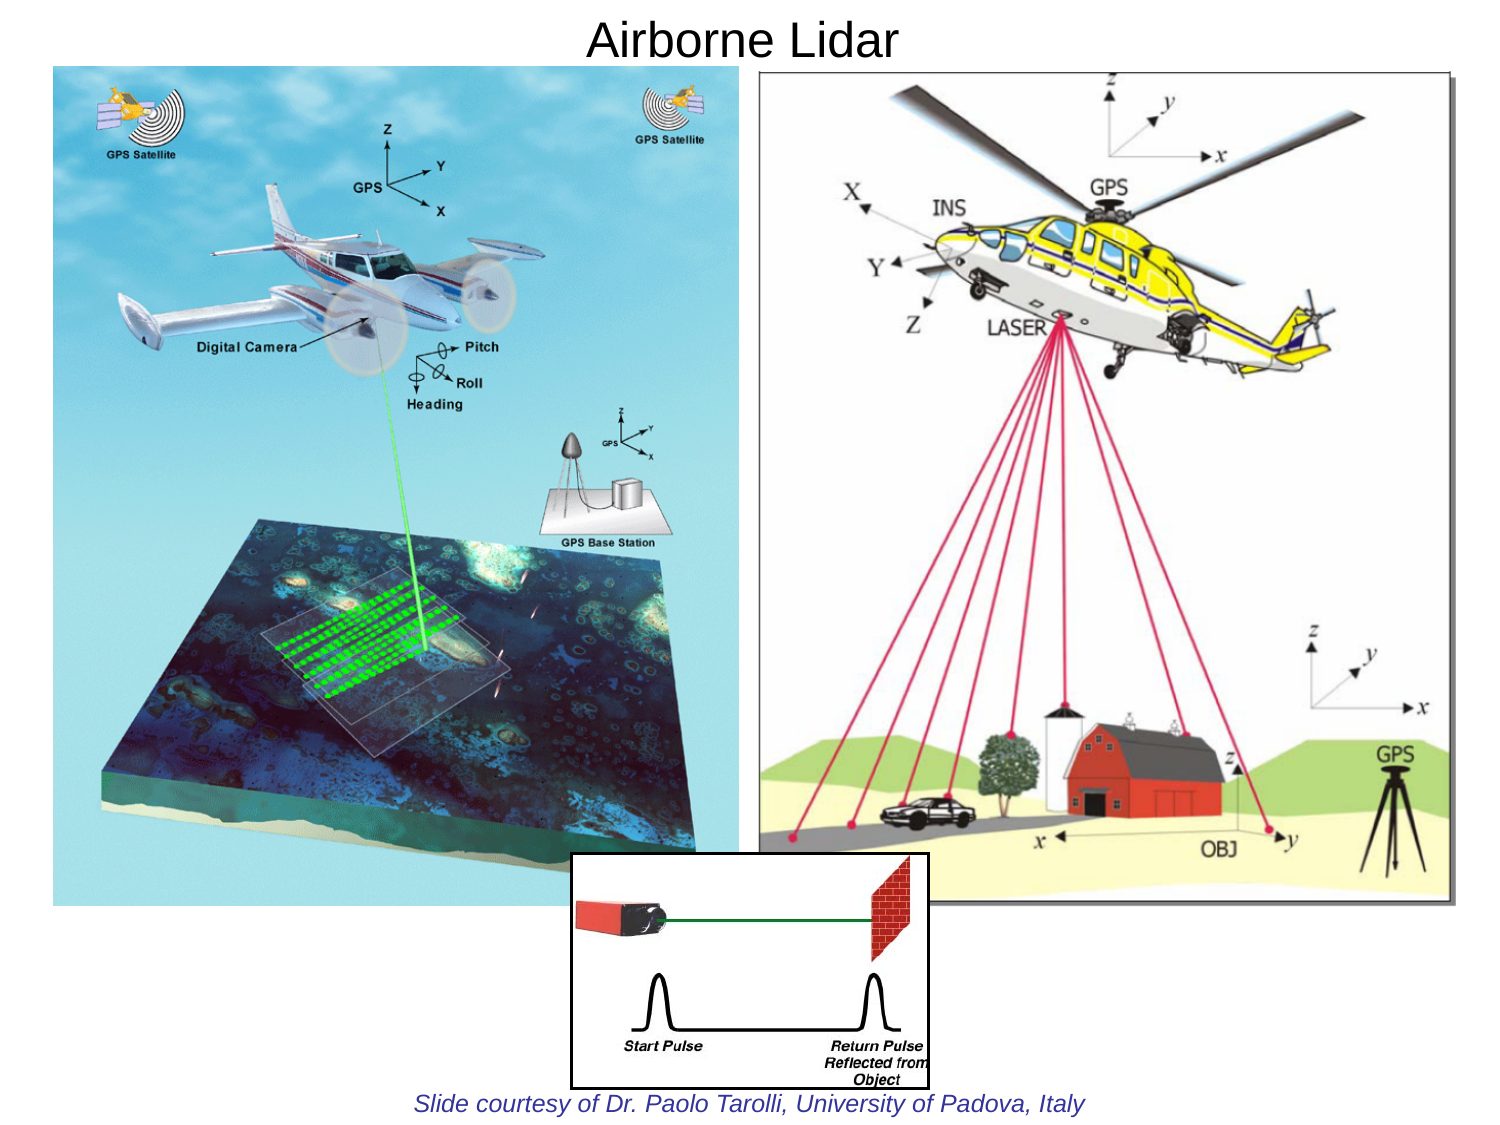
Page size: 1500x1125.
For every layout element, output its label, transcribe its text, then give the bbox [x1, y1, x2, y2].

text_box Slide courtesy of Dr. Paolo Tarolli, University of Padova, Italy [0, 1079, 1500, 1125]
picture [52, 66, 1463, 1088]
text_box Airborne Lidar [0, 0, 1500, 75]
